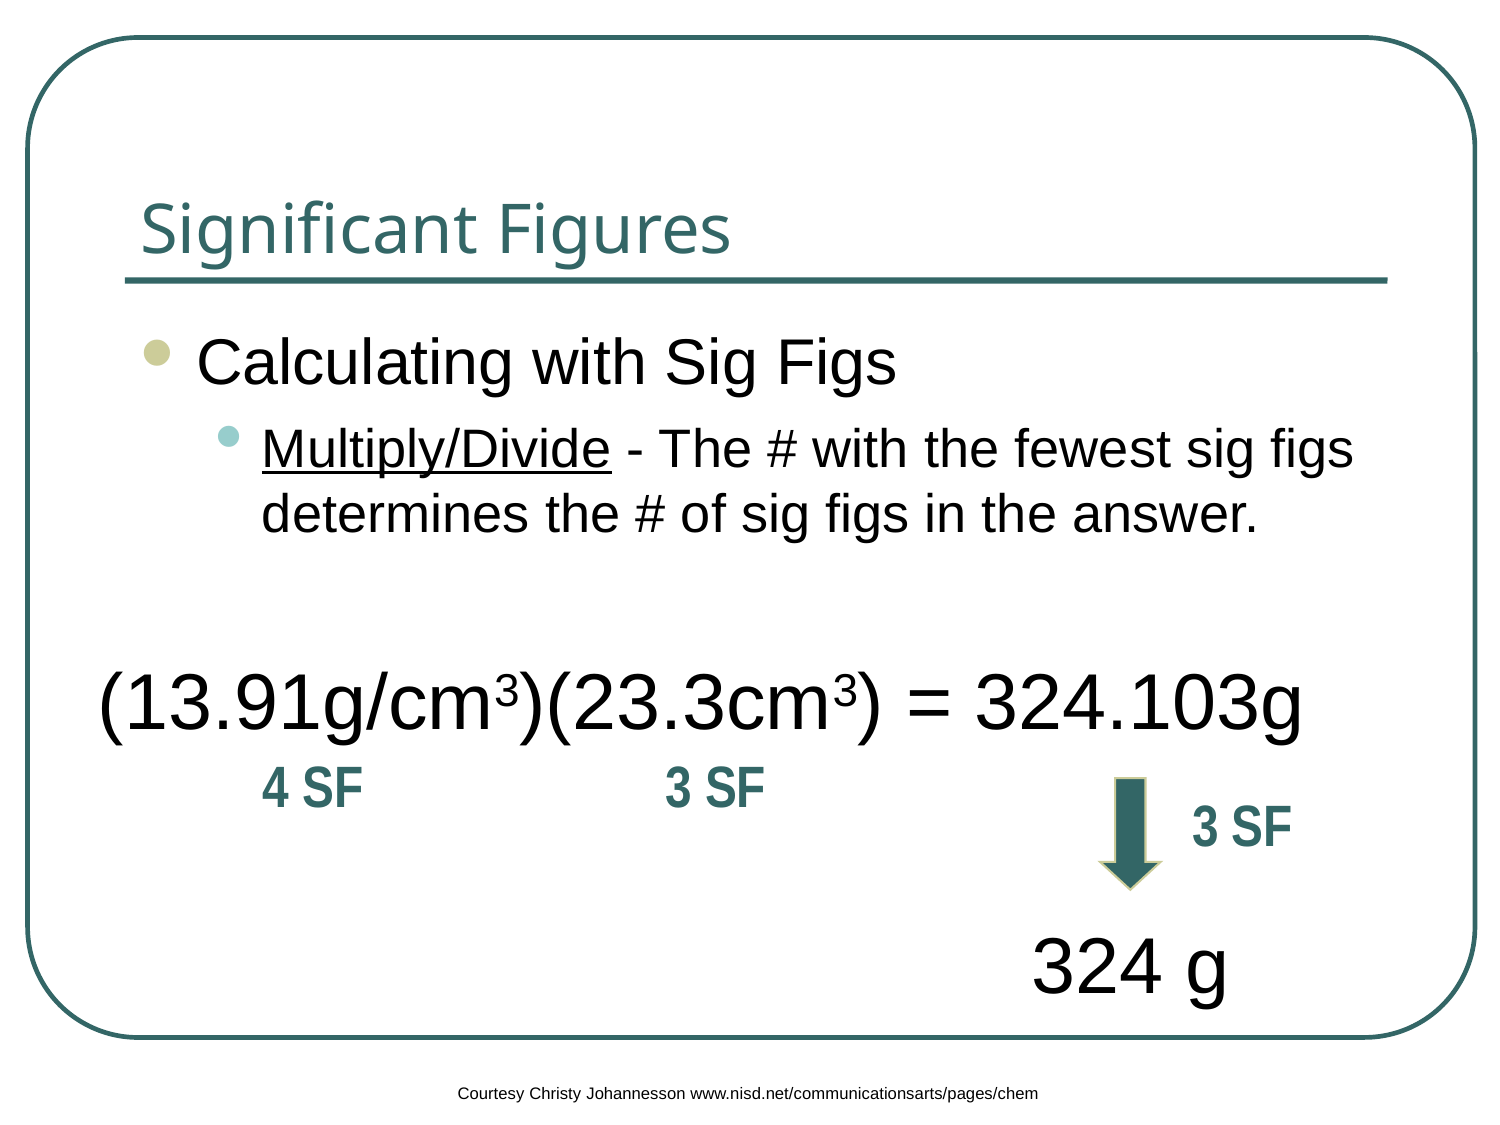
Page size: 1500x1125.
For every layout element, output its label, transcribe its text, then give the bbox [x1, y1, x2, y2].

list Calculating with Sig Figs Multiply/Divide - The # with the fewest sig figs determines the # of sig figs in the answer. [124, 312, 1388, 671]
title Significant Figures [124, 87, 1388, 276]
text_box Courtesy Christy Johannesson www.nisd.net/communicationsarts/pages/chem [442, 1075, 1055, 1125]
text_box 4 SF [248, 741, 379, 827]
text_box 324 g [1016, 907, 1245, 1017]
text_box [1099, 777, 1309, 890]
text_box 3 SF [650, 741, 782, 827]
text_box (13.91g/cm3)(23.3cm3) = 324.103g [83, 643, 1320, 753]
